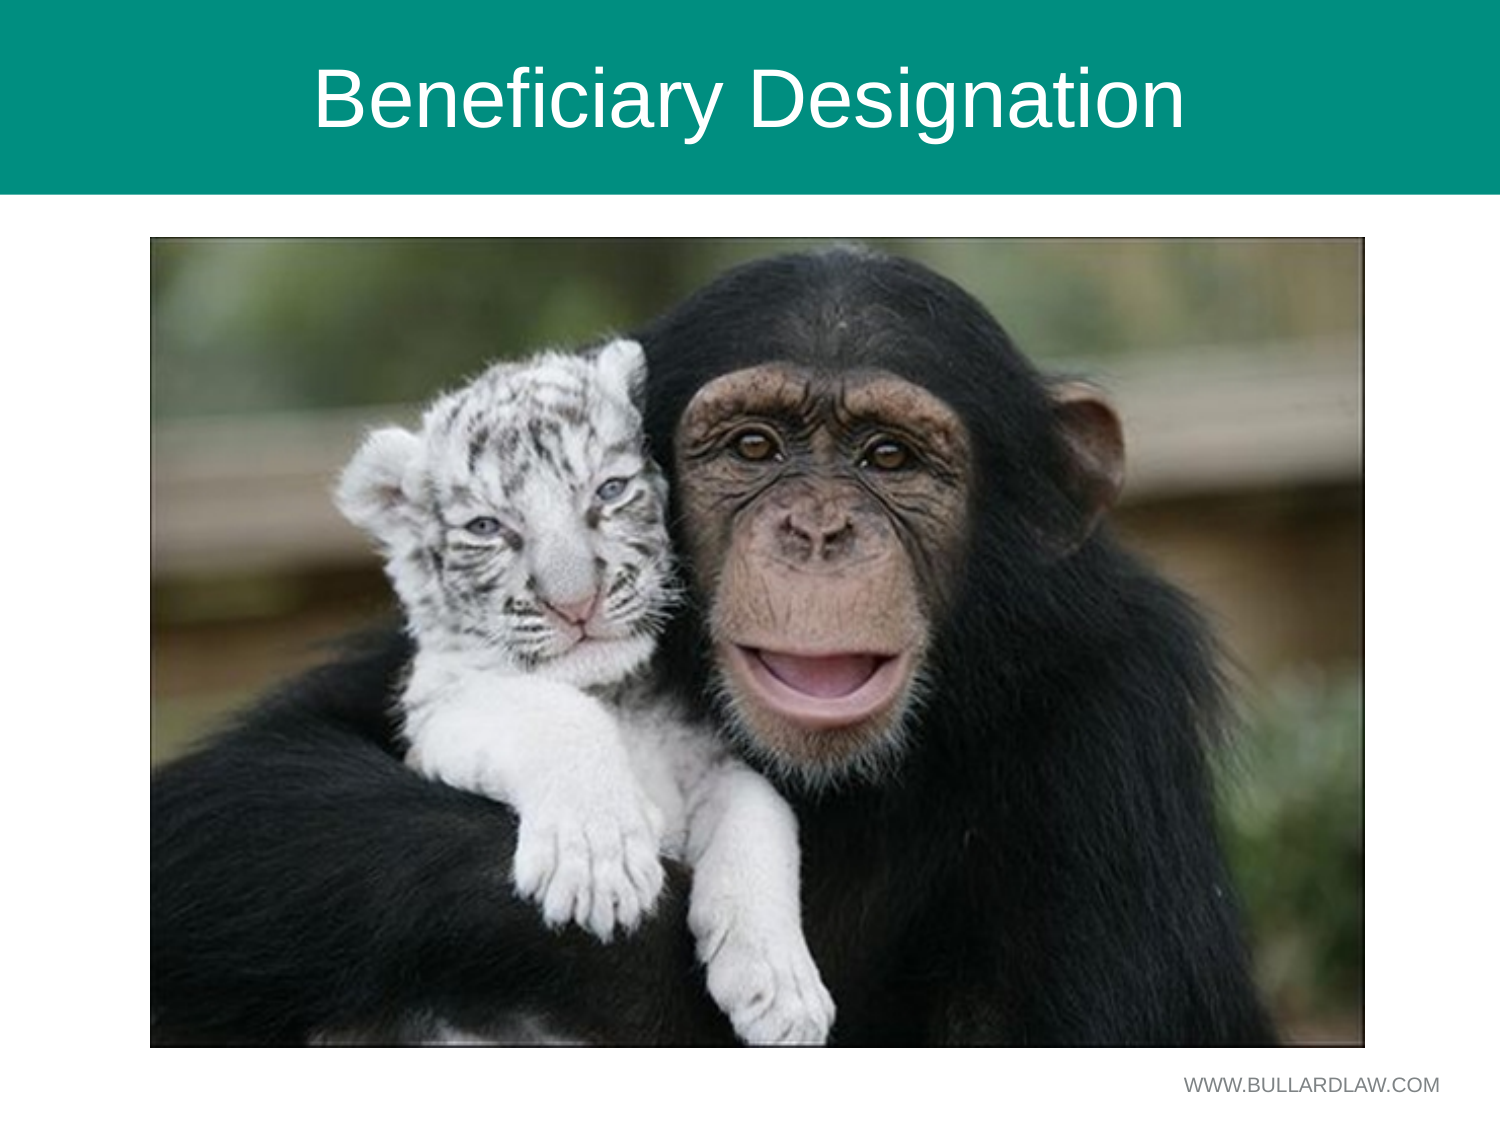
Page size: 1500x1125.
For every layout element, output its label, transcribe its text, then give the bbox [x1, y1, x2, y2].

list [149, 237, 1366, 1048]
title Beneficiary Designation [0, 0, 1500, 188]
